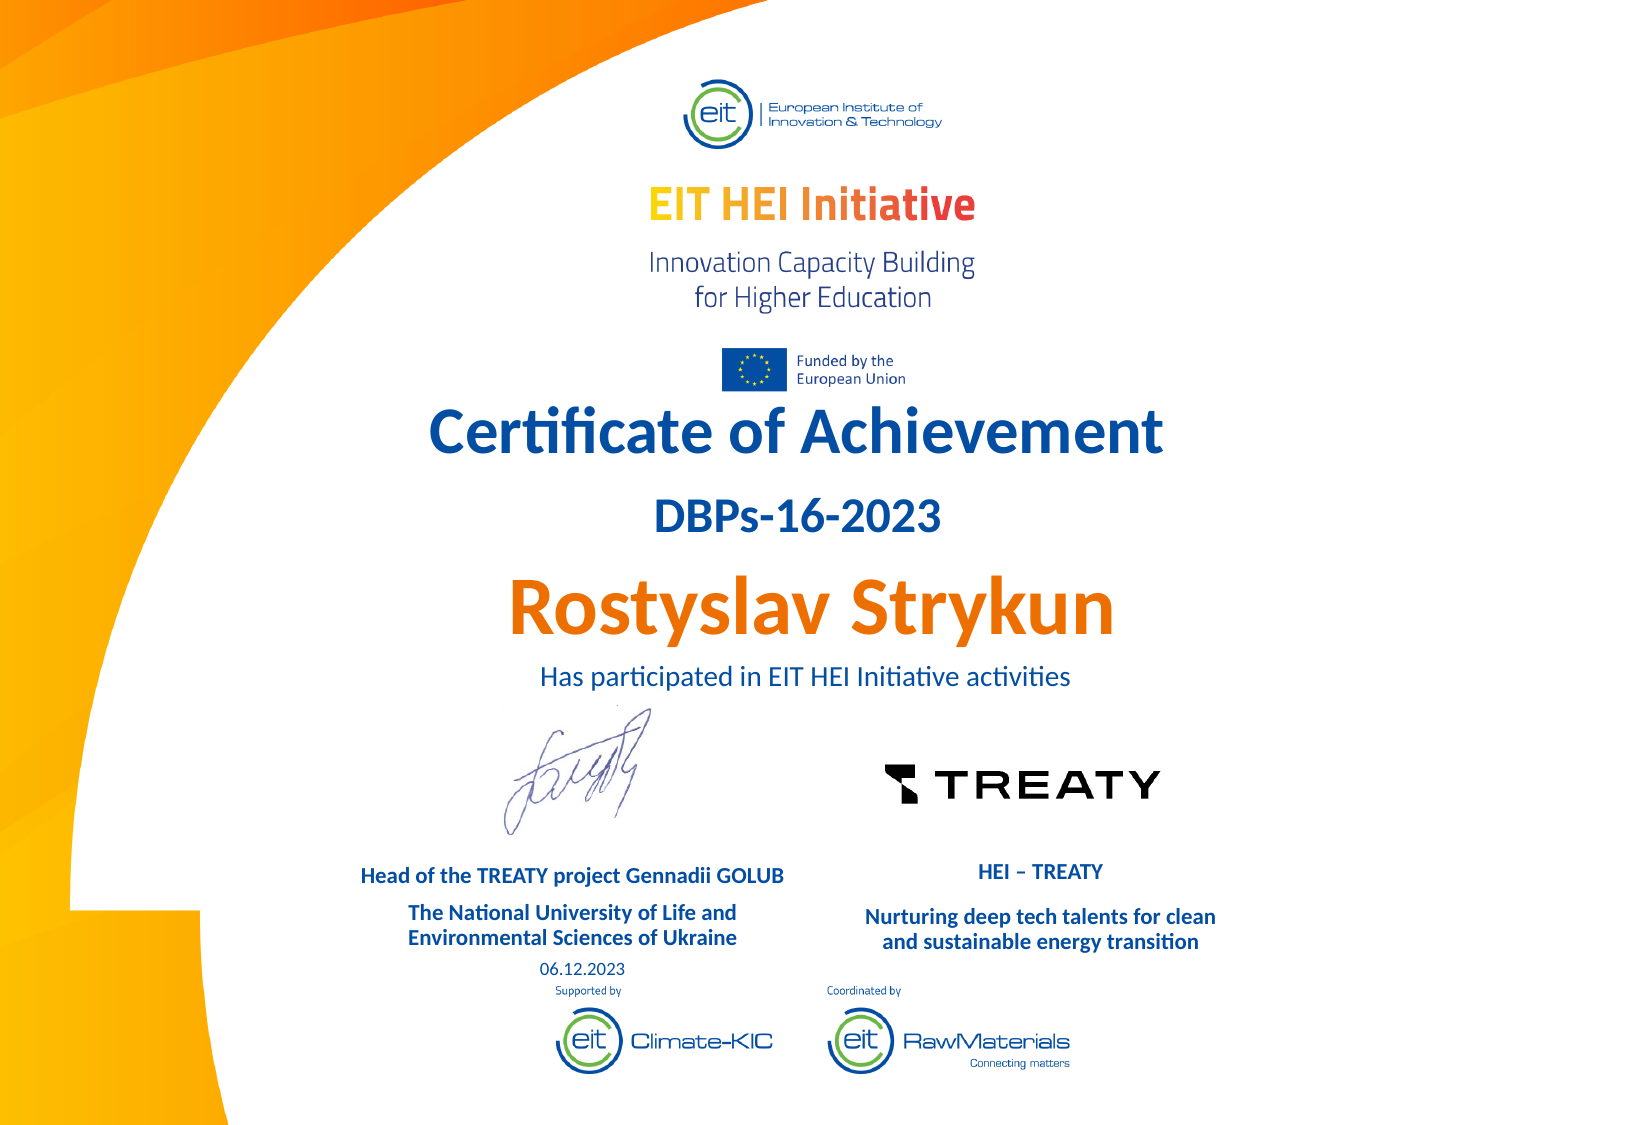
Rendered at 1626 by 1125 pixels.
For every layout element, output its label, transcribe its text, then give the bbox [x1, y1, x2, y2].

list Has participated in EIT HEI Initiative activities [268, 657, 1344, 697]
list Rostyslav Strykun [191, 558, 1433, 656]
list Head of the TREATY project Gennadii GOLUB The National University of Life and Environmental Sciences of Ukraine [339, 856, 806, 983]
list HEI – TREATY Nurturing deep tech talents for clean and sustainable energy transition [834, 852, 1248, 957]
list 06.12.2023 [376, 951, 789, 995]
list Certificate of Achievement DBPs-16-2023 [177, 389, 1419, 583]
picture [0, 0, 1625, 1125]
